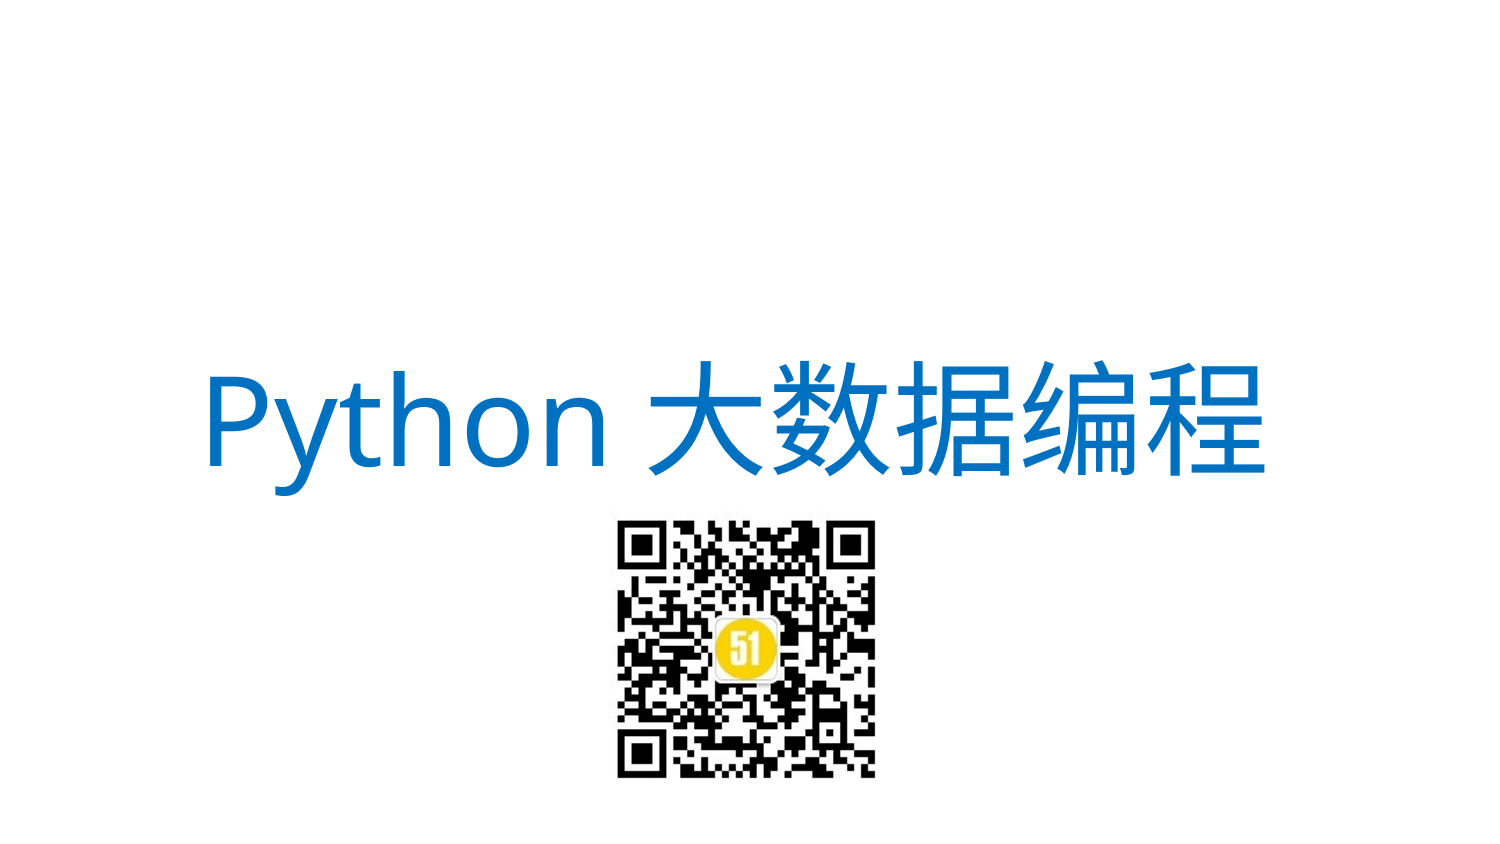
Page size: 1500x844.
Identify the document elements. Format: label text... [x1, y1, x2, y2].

text_box Python大数据编程 [184, 334, 1310, 500]
picture [597, 500, 896, 800]
